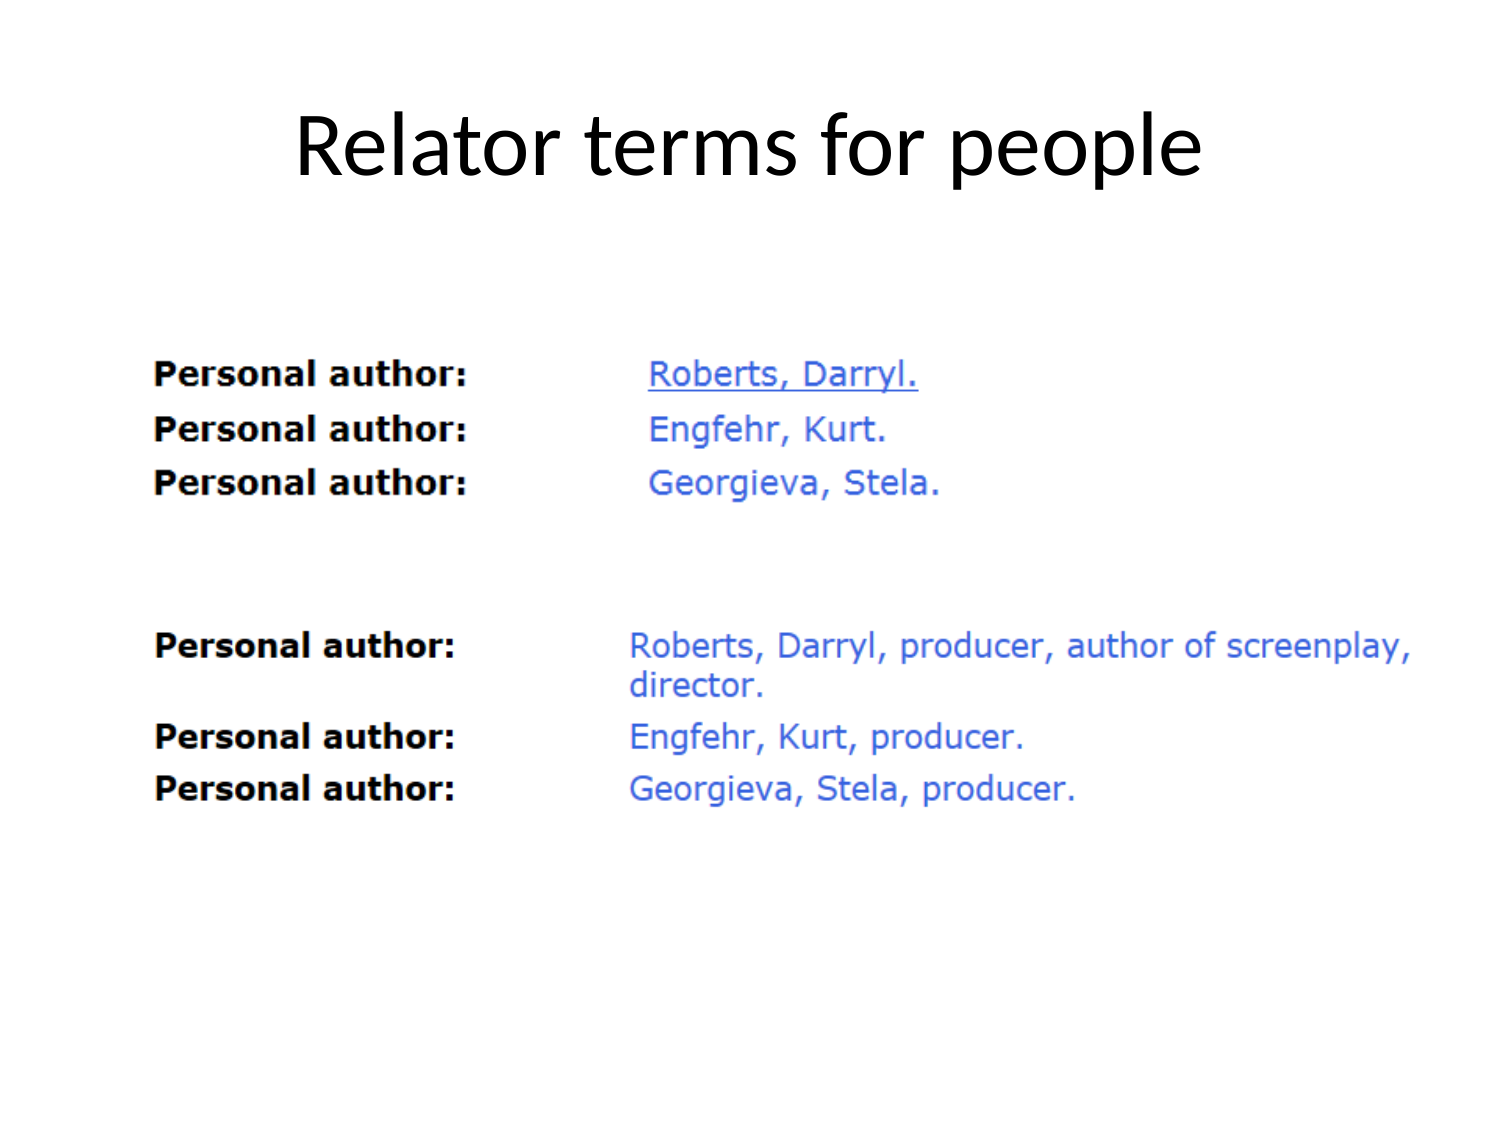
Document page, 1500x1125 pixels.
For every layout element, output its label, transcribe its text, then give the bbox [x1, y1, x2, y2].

title Relator terms for people [74, 44, 1426, 233]
picture [137, 349, 965, 506]
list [148, 625, 1420, 815]
